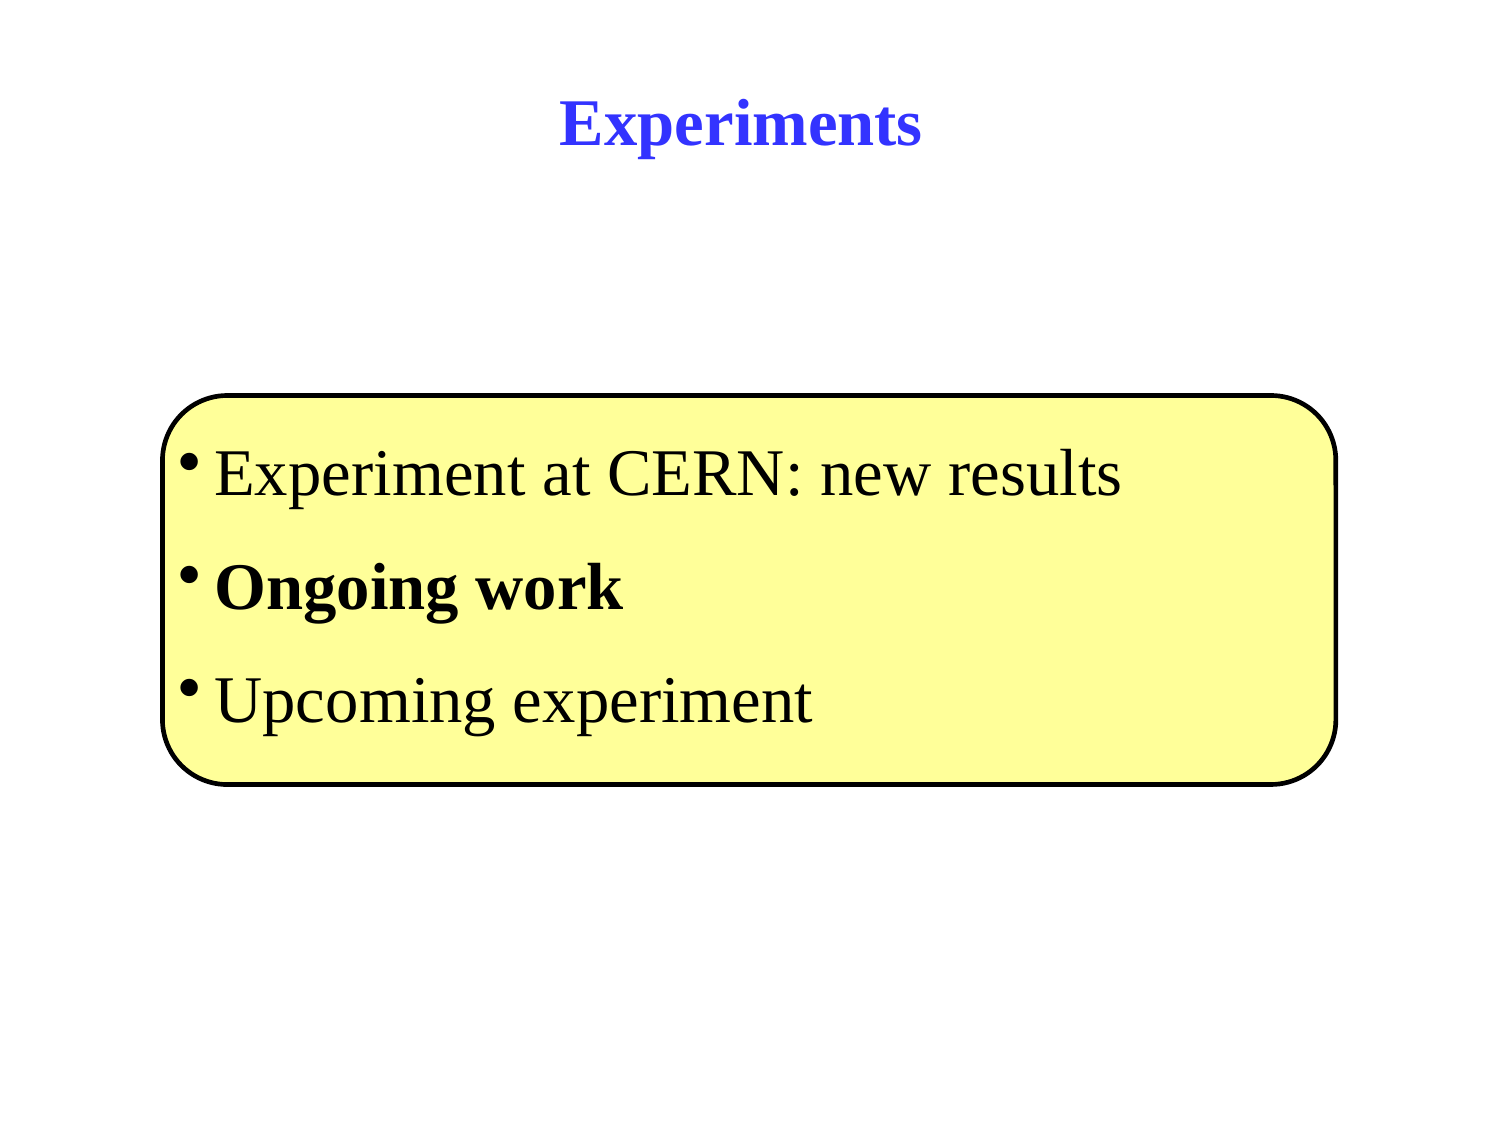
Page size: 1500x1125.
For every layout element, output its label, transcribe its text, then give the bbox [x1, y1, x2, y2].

text_box Experiment at CERN: new results Ongoing work Upcoming experiment [163, 421, 1348, 857]
title Experiments [112, 24, 1388, 213]
text_box [175, 395, 1323, 421]
